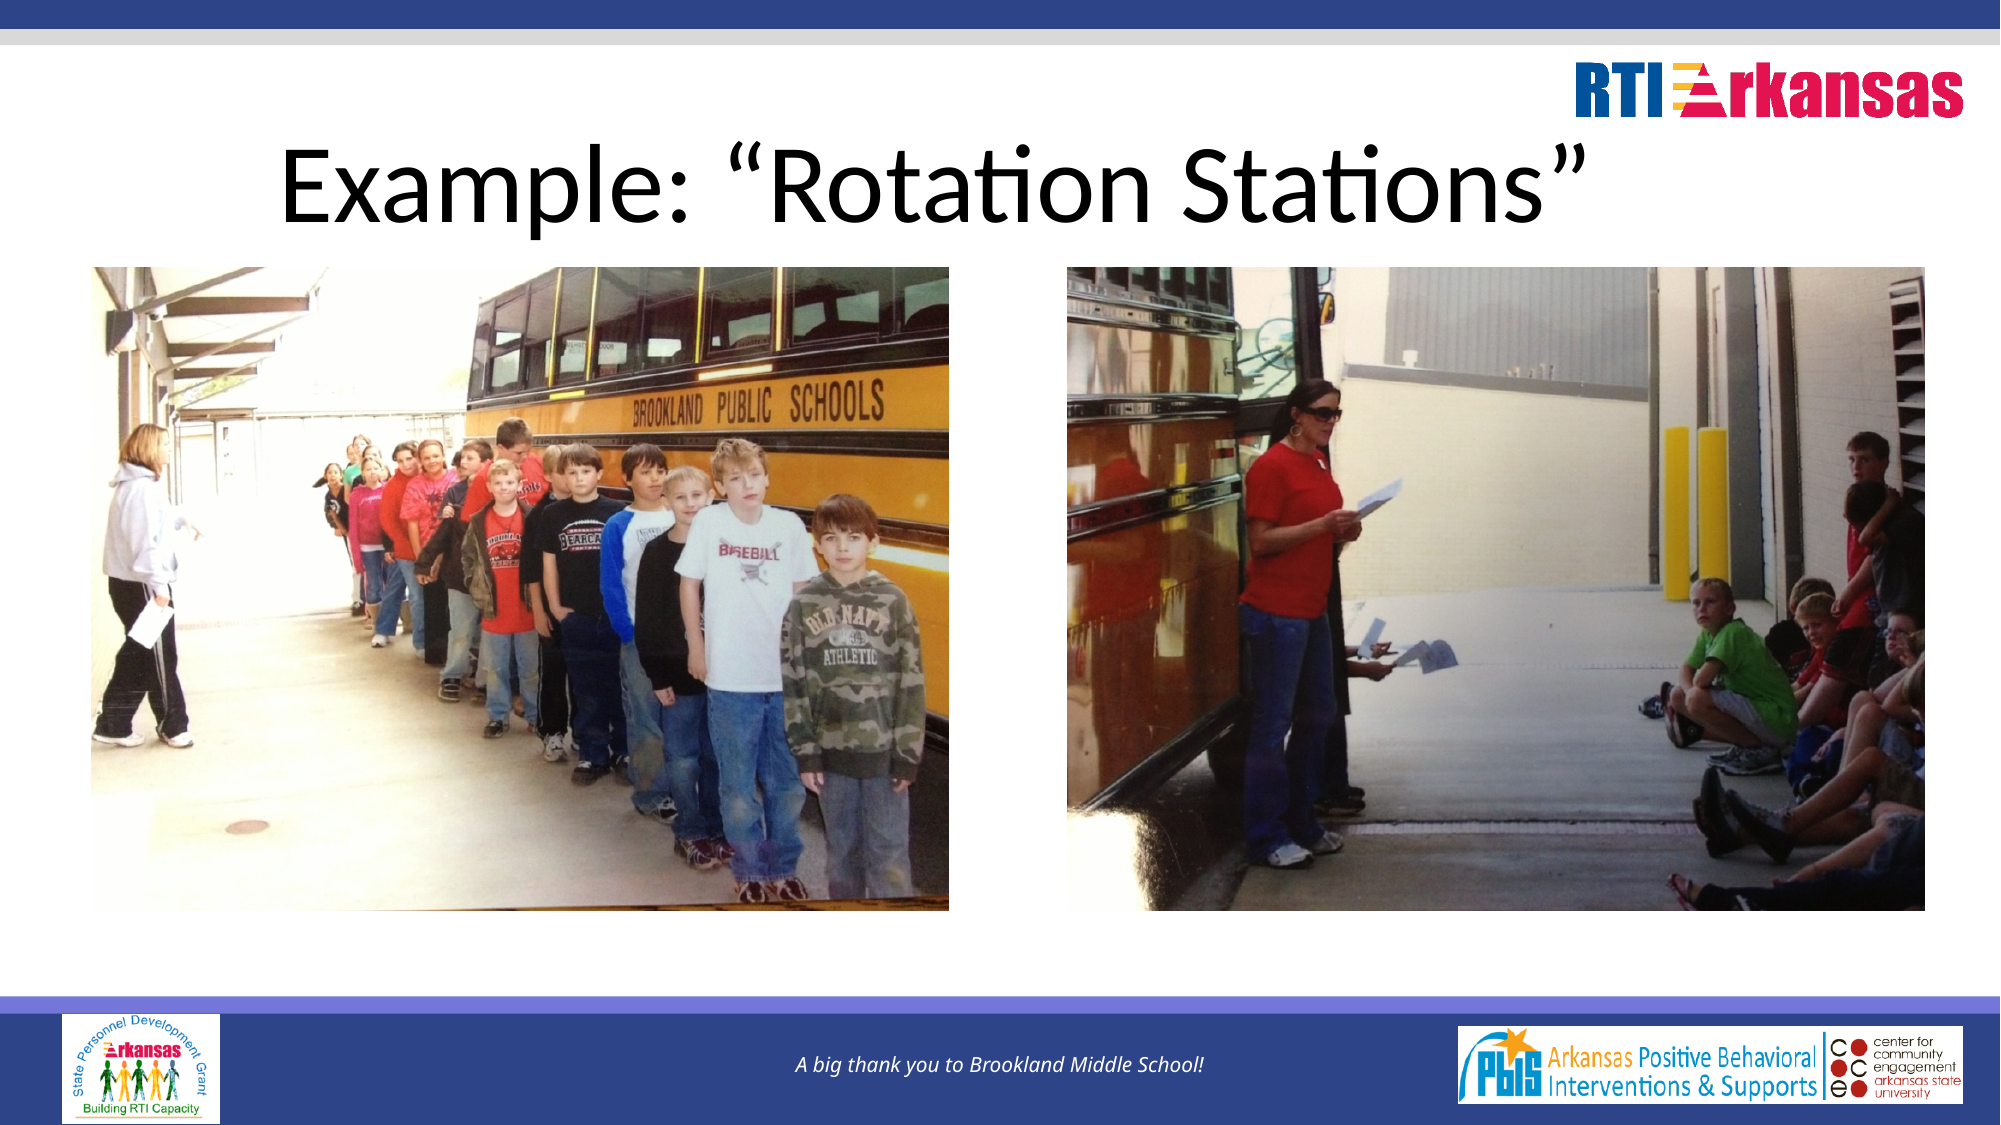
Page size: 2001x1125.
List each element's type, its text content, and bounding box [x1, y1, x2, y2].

title Example: “Rotation Stations” [0, 118, 2000, 255]
picture [62, 1013, 220, 1124]
text_box A big thank you to Brookland Middle School! [746, 1044, 1254, 1098]
picture [1458, 1025, 1964, 1104]
picture [91, 267, 949, 911]
picture [1573, 55, 1964, 118]
picture [1067, 267, 1925, 911]
